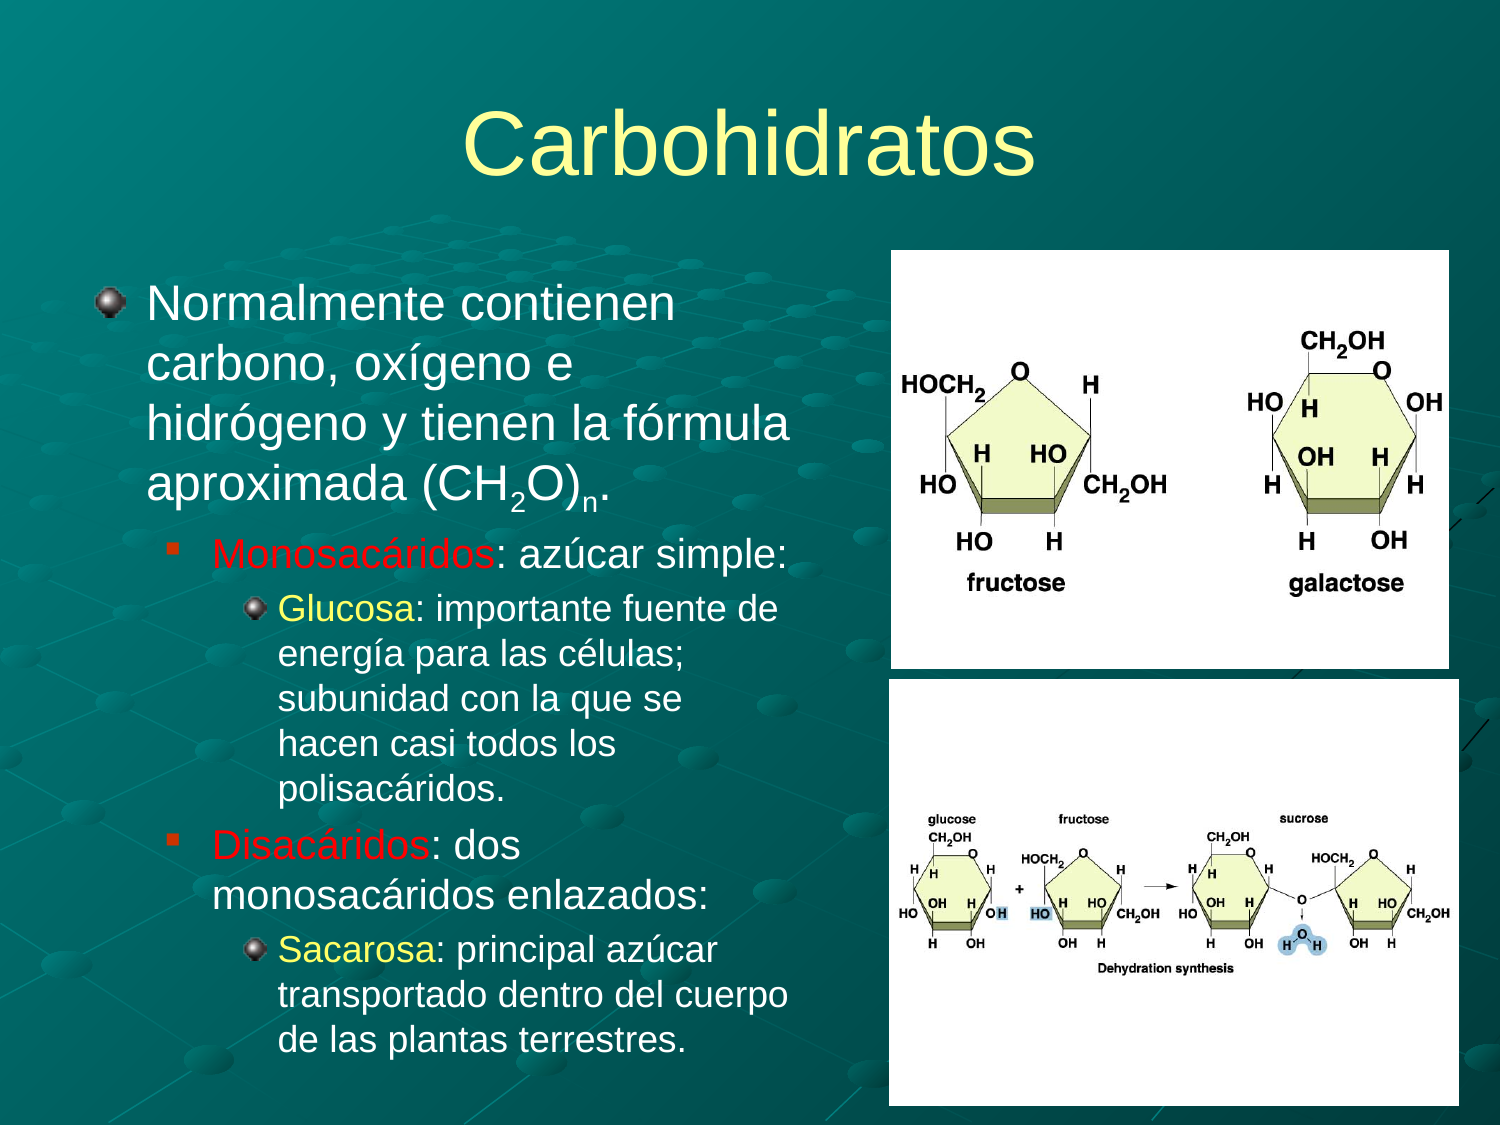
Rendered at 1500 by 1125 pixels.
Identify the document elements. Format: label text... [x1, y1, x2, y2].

picture [90, 282, 126, 318]
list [889, 678, 1460, 1107]
picture [240, 934, 267, 961]
picture [240, 593, 267, 620]
title Carbohidratos [74, 44, 1426, 233]
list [891, 250, 1450, 669]
list Normalmente contienen carbono, oxígeno e hidrógeno y tienen la fórmula aproximada (CH2O)n. Monosacáridos: azúcar simple: Glucosa: importante fuente de energía para las células; subunidad con la que se hacen casi todos los polisacáridos. Disacáridos: dos monosacáridos enlazados: Sacarosa: principal azúcar transportado dentro del cuerpo de las plantas terrestres. [74, 262, 810, 1095]
